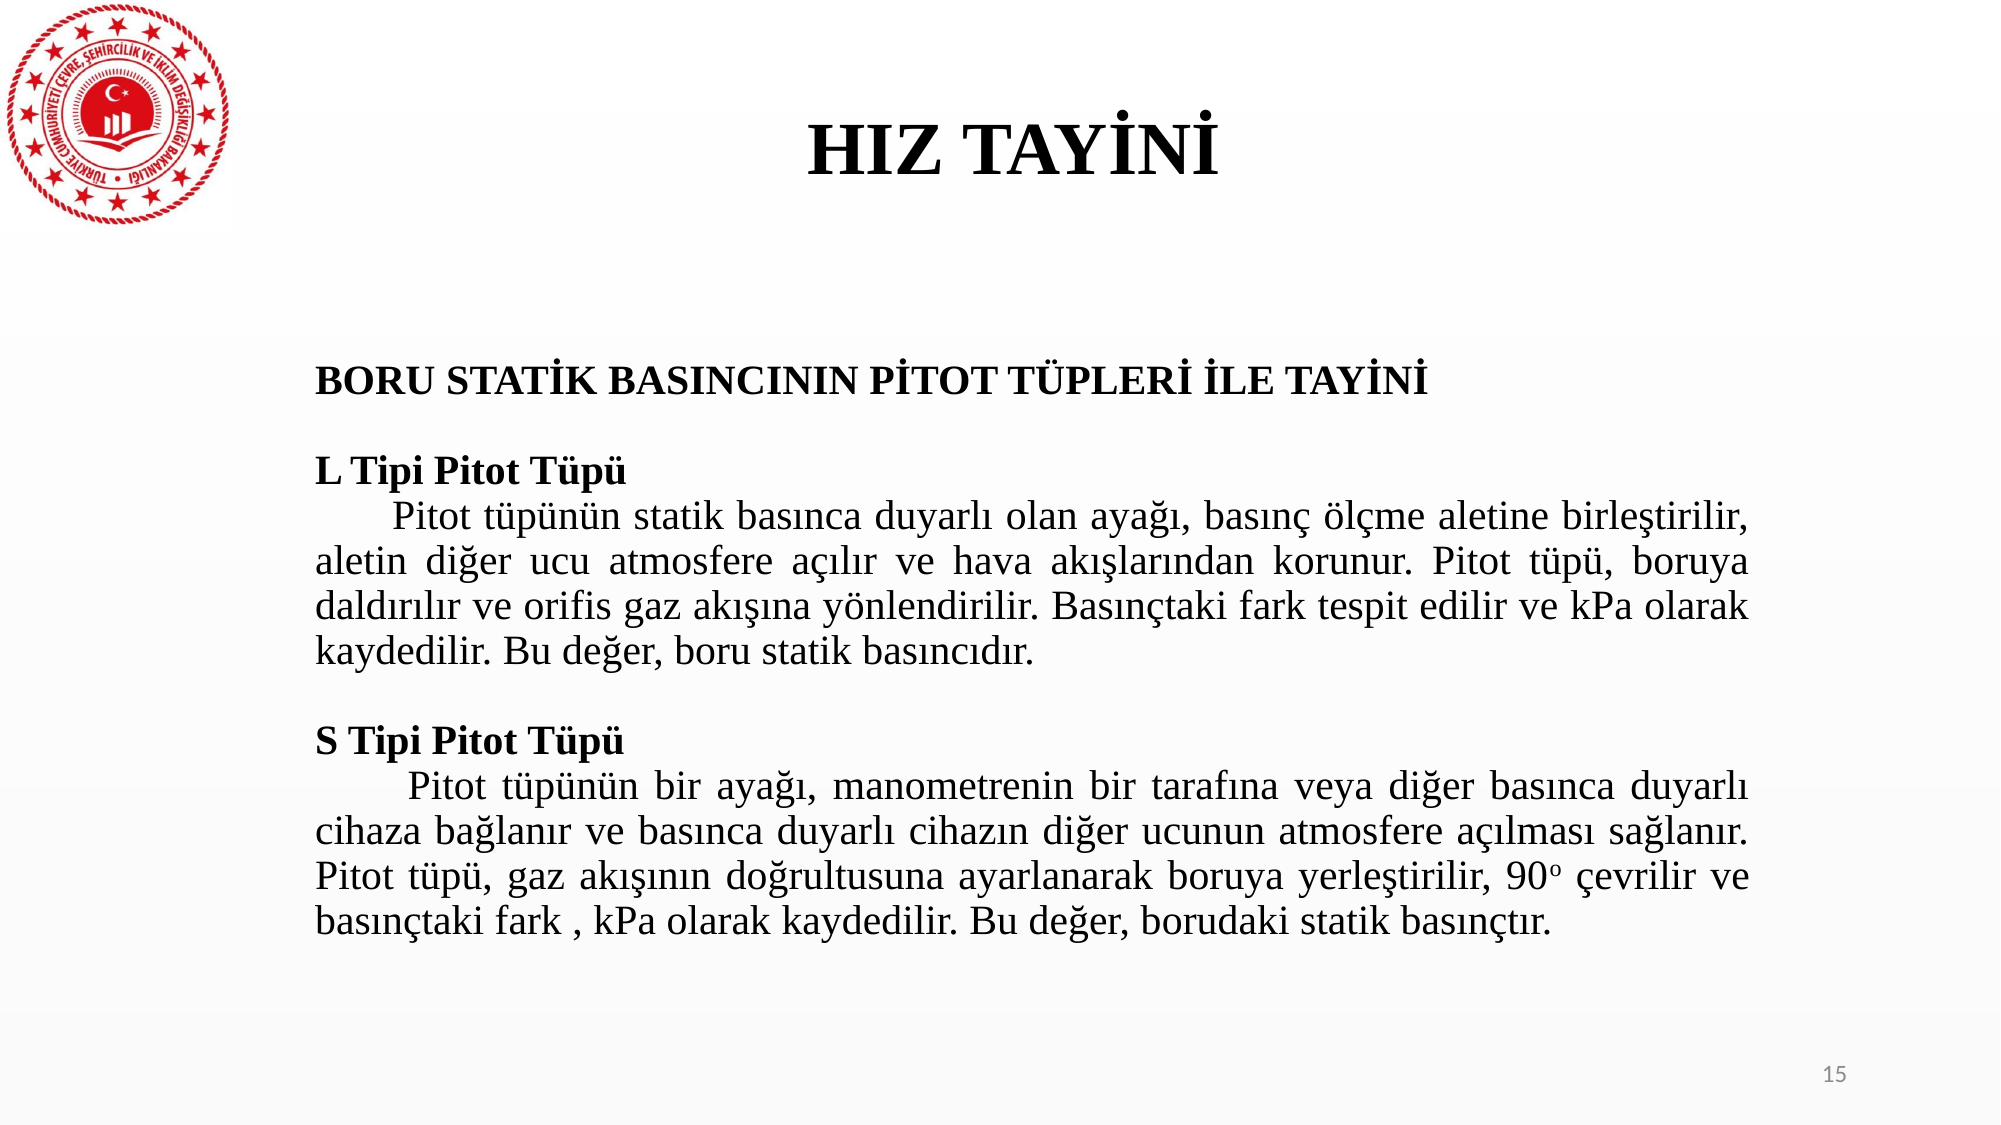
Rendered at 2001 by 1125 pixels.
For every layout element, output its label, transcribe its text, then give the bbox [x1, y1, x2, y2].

list BORU STATİK BASINCININ PİTOT TÜPLERİ İLE TAYİNİ L Tipi Pitot Tüpü Pitot tüpünün statik basınca duyarlı olan ayağı, basınç ölçme aletine birleştirilir, aletin diğer ucu atmosfere açılır ve hava akışlarından korunur. Pitot tüpü, boruya daldırılır ve orifis gaz akışına yönlendirilir. Basınçtaki fark tespit edilir ve kPa olarak kaydedilir. Bu değer, boru statik basıncıdır. S Tipi Pitot Tüpü Pitot tüpünün bir ayağı, manometrenin bir tarafına veya diğer basınca duyarlı cihaza bağlanır ve basınca duyarlı cihazın diğer ucunun atmosfere açılması sağlanır. Pitot tüpü, gaz akışının doğrultusuna ayarlanarak boruya yerleştirilir, 90o çevrilir ve basınçtaki fark , kPa olarak kaydedilir. Bu değer, borudaki statik basınçtır. [299, 350, 1766, 1004]
text_box HIZ TAYİNİ [151, 41, 1877, 260]
slide_number 15 [1412, 1042, 1863, 1103]
picture [0, 0, 237, 230]
